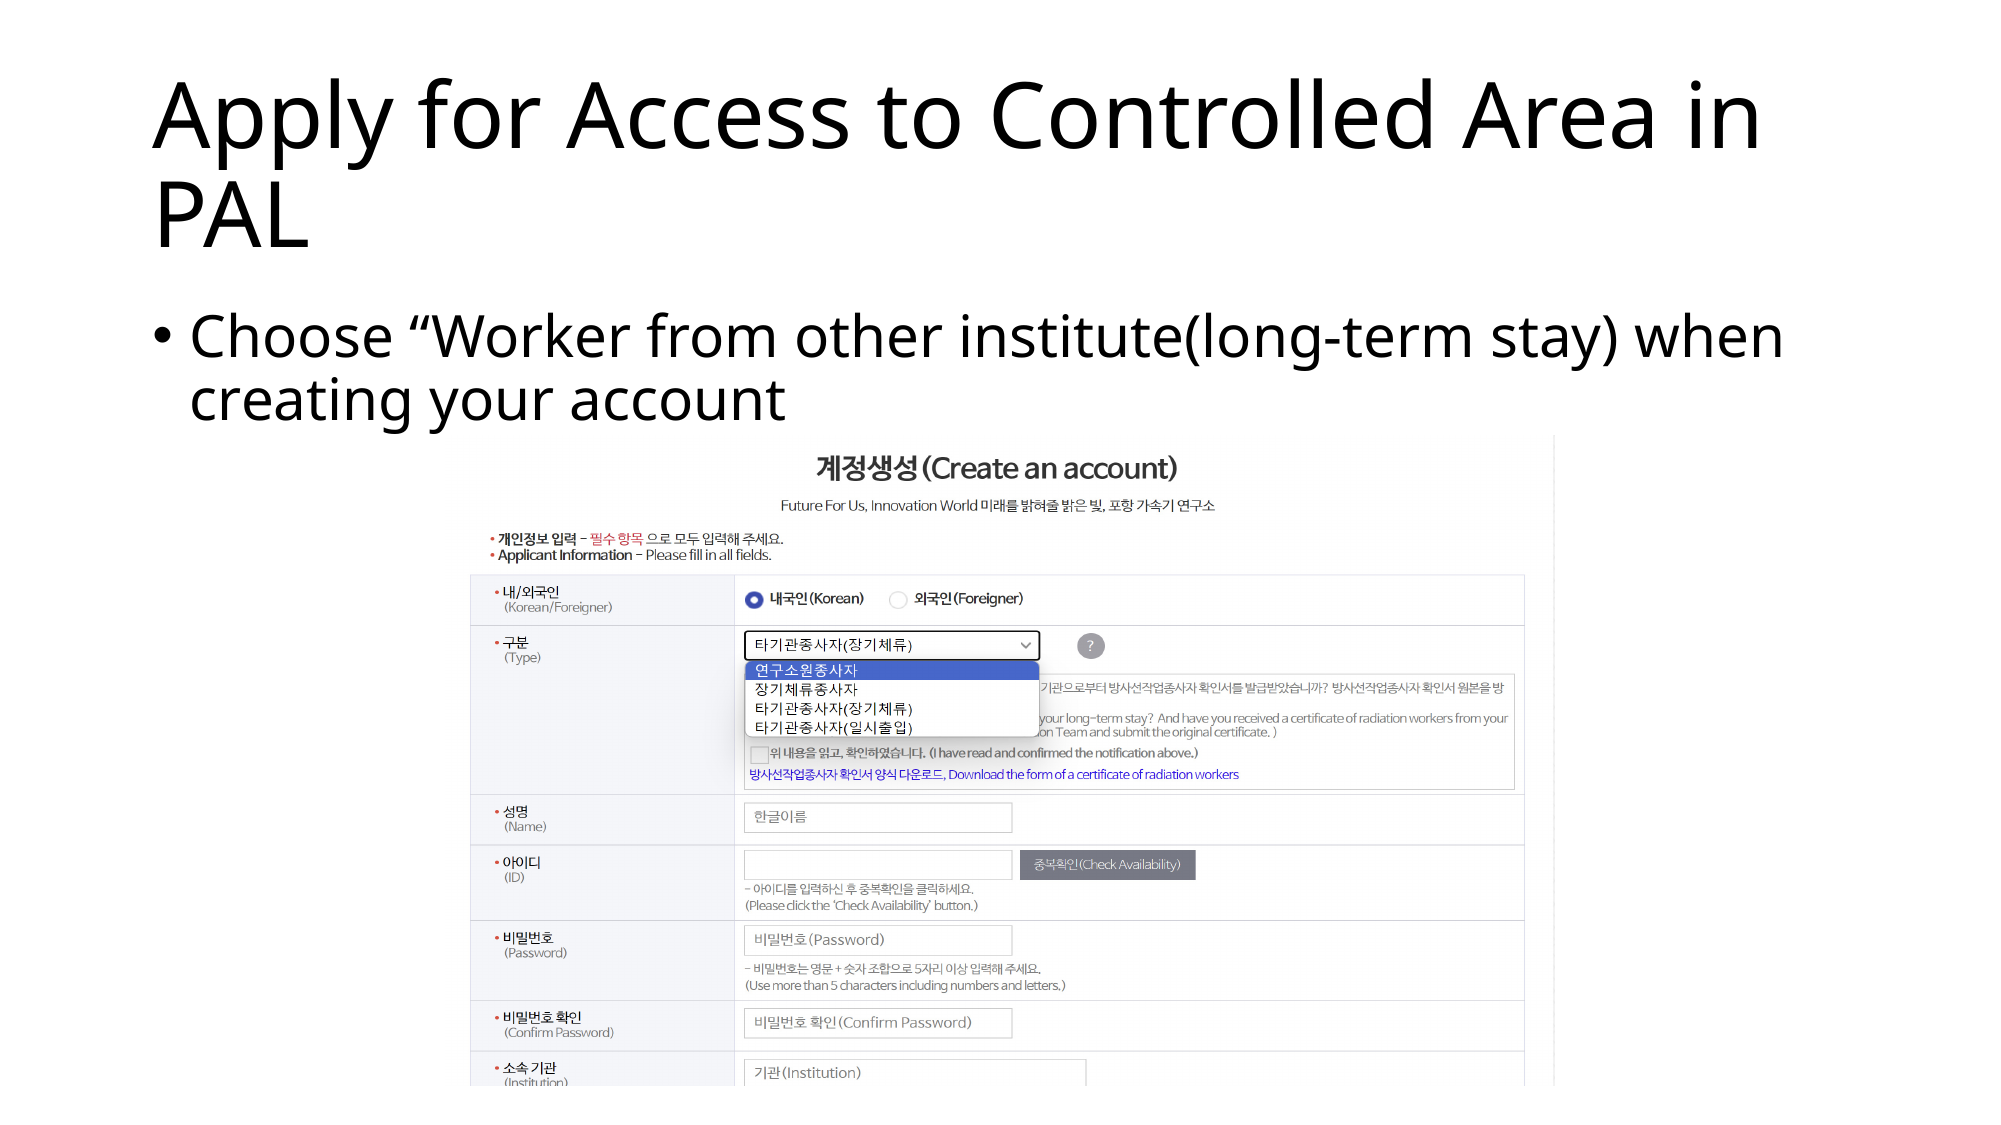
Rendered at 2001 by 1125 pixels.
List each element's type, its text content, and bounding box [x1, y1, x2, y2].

title Apply for Access to Controlled Area in PAL [137, 59, 1863, 278]
picture [445, 435, 1555, 1086]
list Choose “Worker from other institute(long-term stay) when creating your account [137, 299, 1863, 1014]
